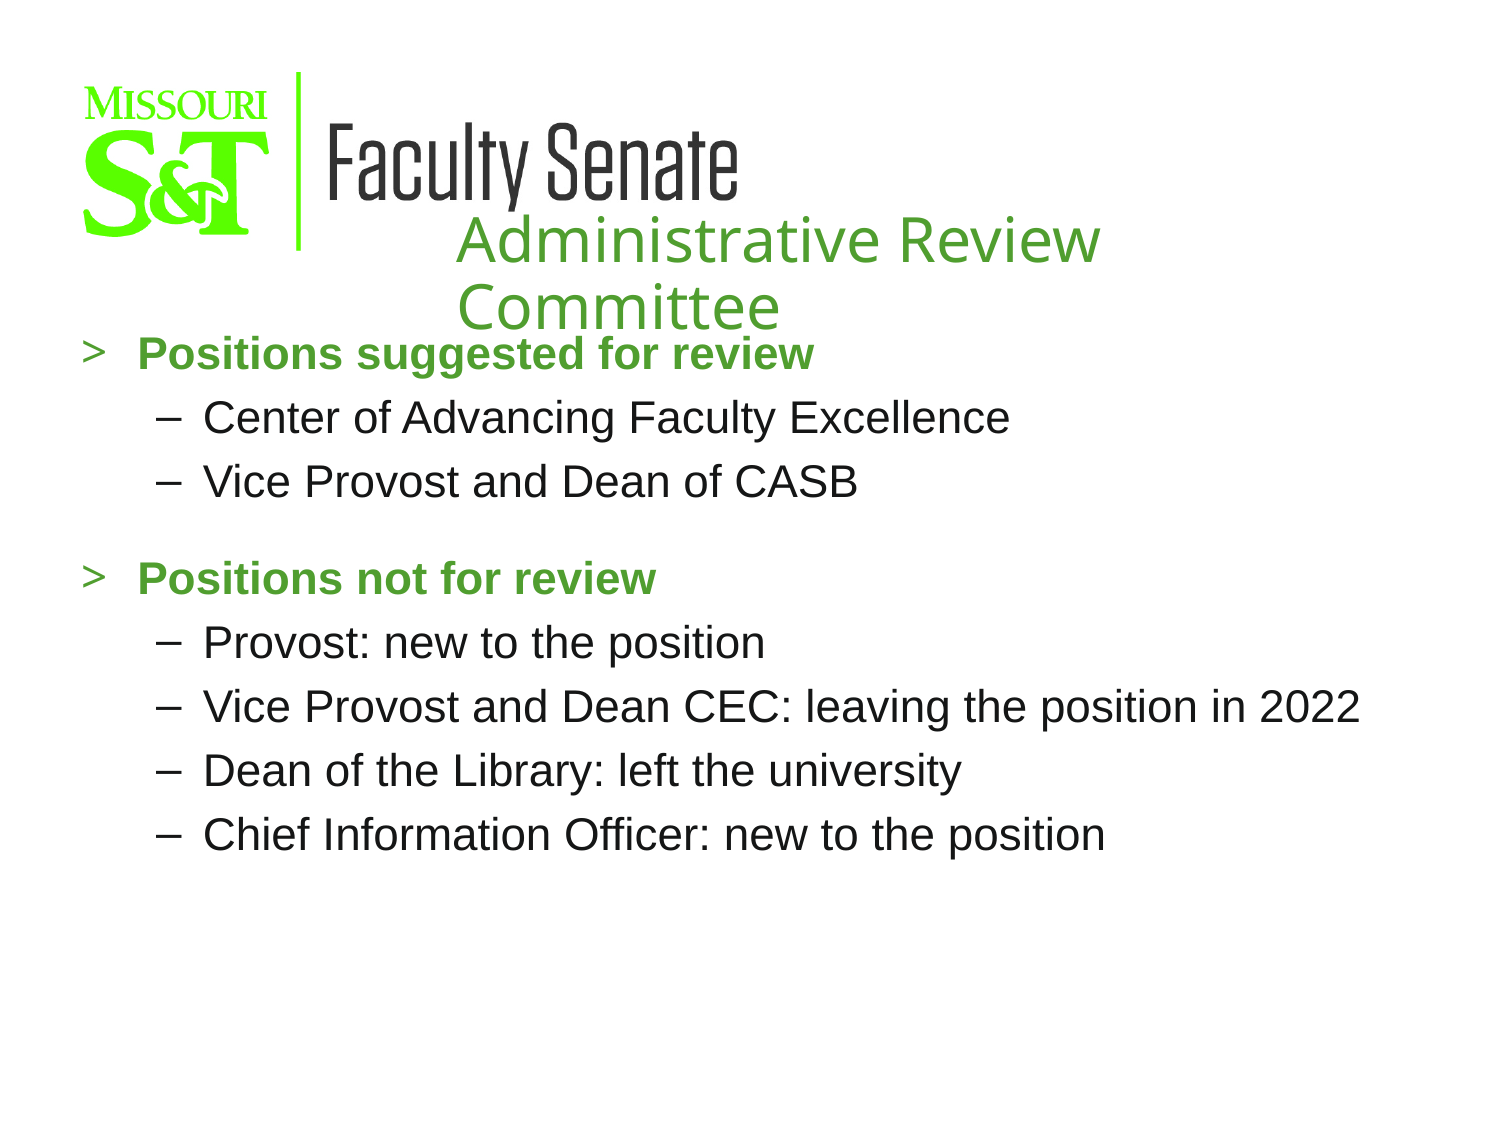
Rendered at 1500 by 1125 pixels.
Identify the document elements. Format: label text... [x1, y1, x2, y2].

text_box Positions not for review Provost: new to the position Vice Provost and Dean CEC: leaving the position in 2022 Dean of the Library: left the university Chief Information Officer: new to the position [66, 541, 1456, 963]
list Positions suggested for review Center of Advancing Faculty Excellence Vice Provost and Dean of CASB [66, 316, 1456, 518]
list Administrative Review Committee [441, 201, 1456, 293]
picture [83, 72, 737, 251]
